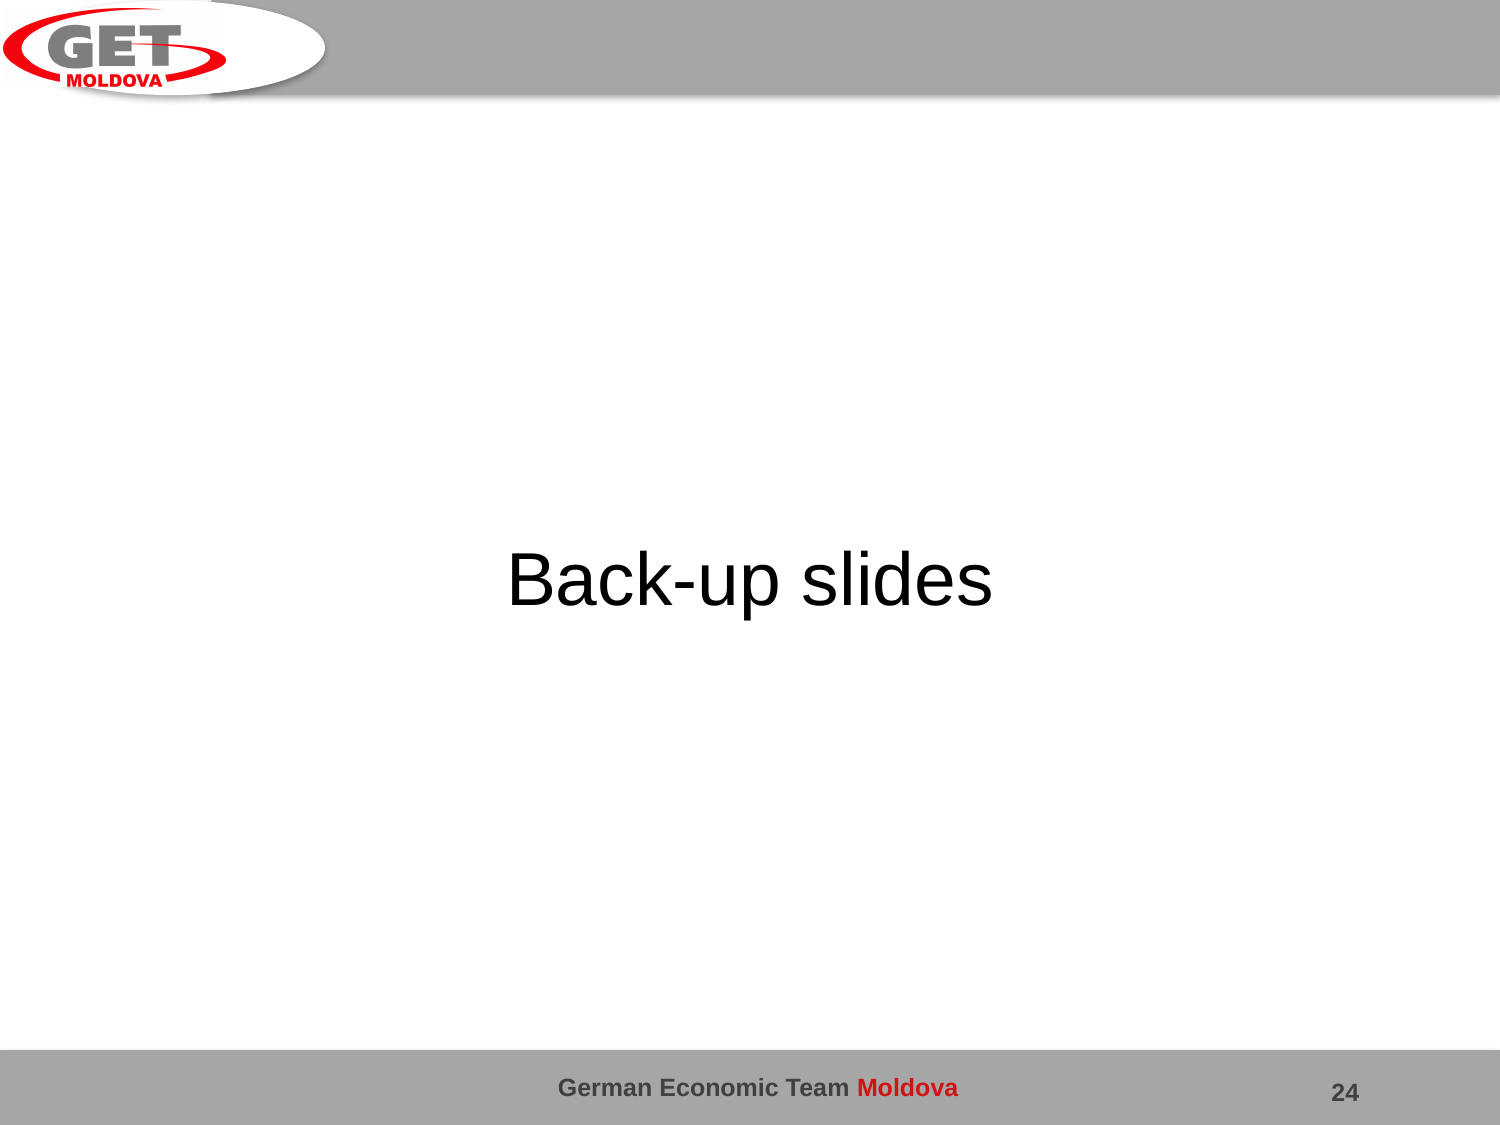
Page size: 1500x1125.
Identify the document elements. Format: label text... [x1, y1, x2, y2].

picture [3, 8, 226, 87]
list Back-up slides [75, 282, 1425, 1005]
slide_number 24 [1316, 1069, 1425, 1125]
